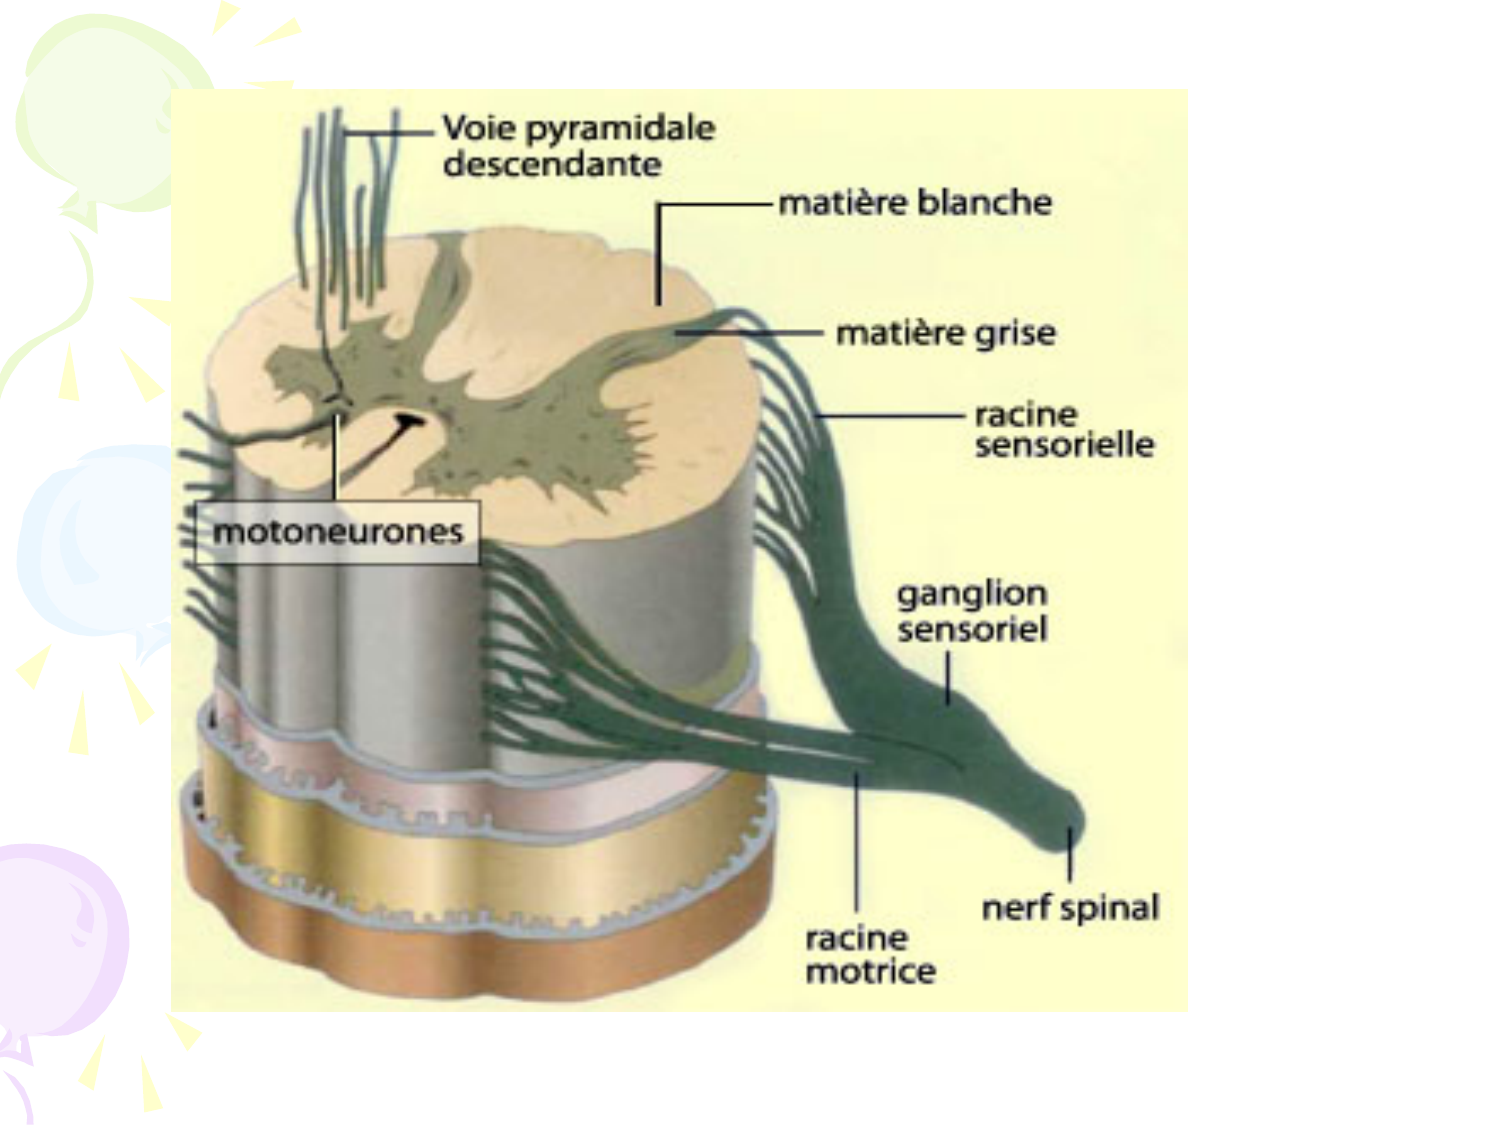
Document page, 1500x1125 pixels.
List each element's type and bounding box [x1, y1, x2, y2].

picture [170, 89, 1188, 1012]
